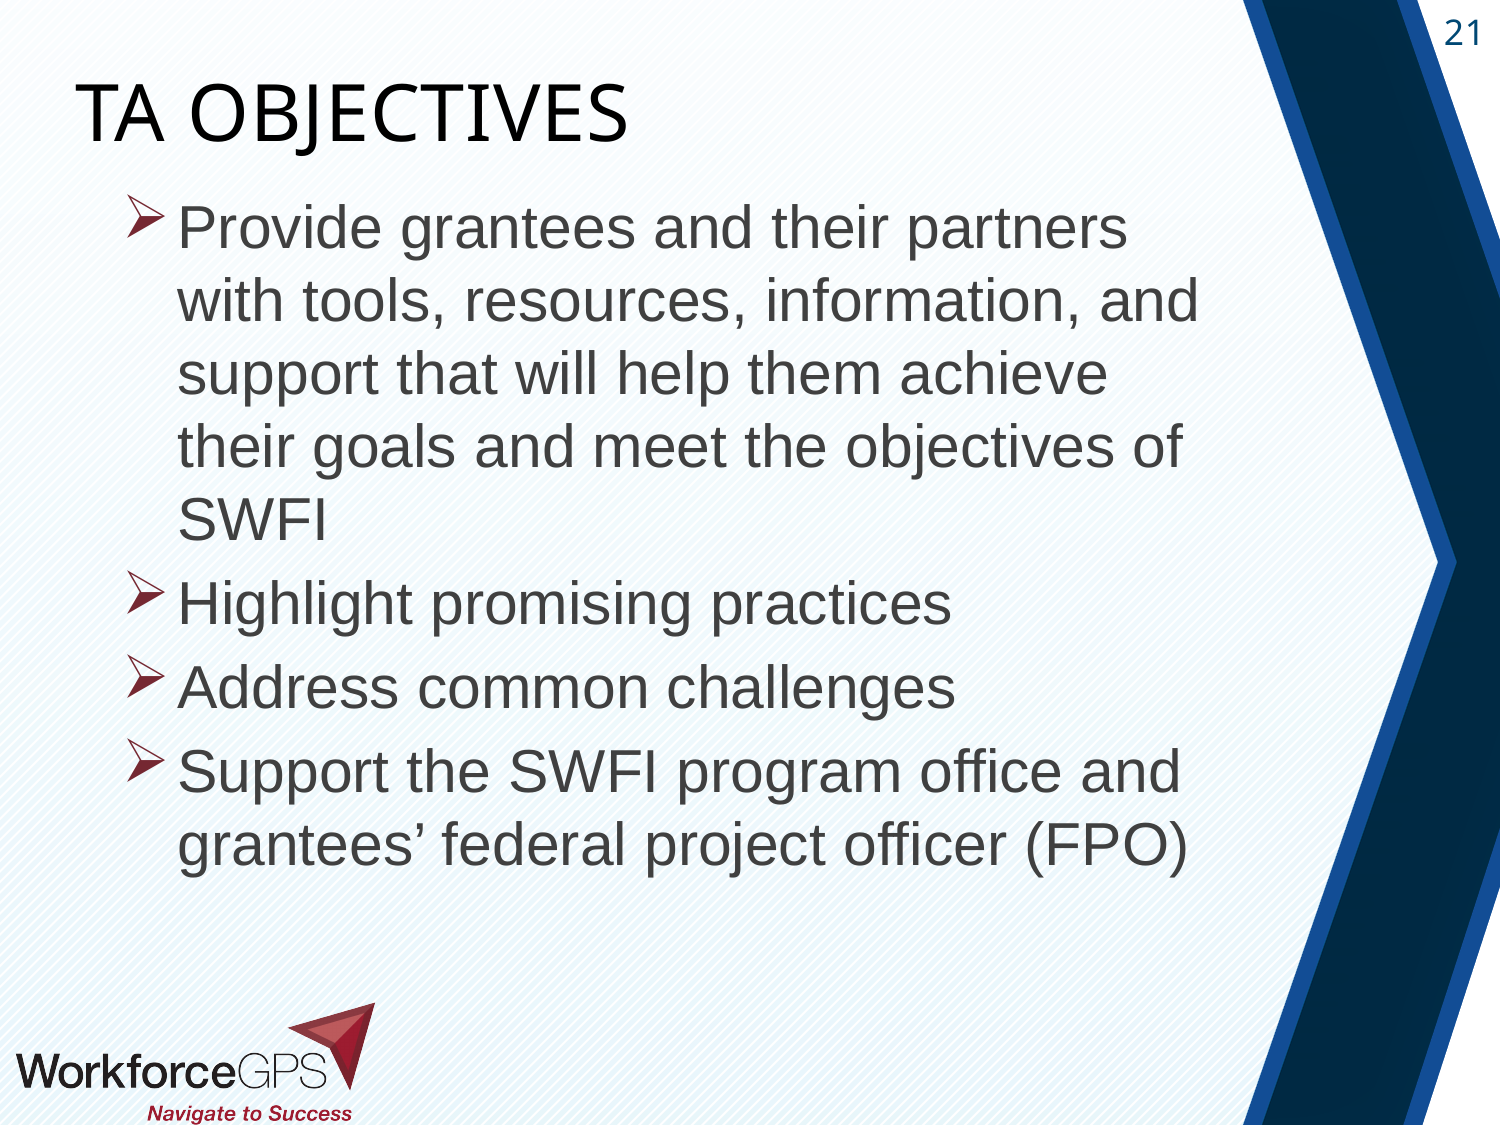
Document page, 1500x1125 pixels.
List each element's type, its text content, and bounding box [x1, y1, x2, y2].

picture [12, 1001, 379, 1125]
title TA Objectives [60, 53, 1194, 181]
list Provide grantees and their partners with tools, resources, information, and support that will help them achieve their goals and meet the objectives of SWFI Highlight promising practices Address common challenges Support the SWFI program office and grantees’ federal project officer (FPO) [107, 180, 1241, 945]
picture [1230, 0, 1500, 1125]
